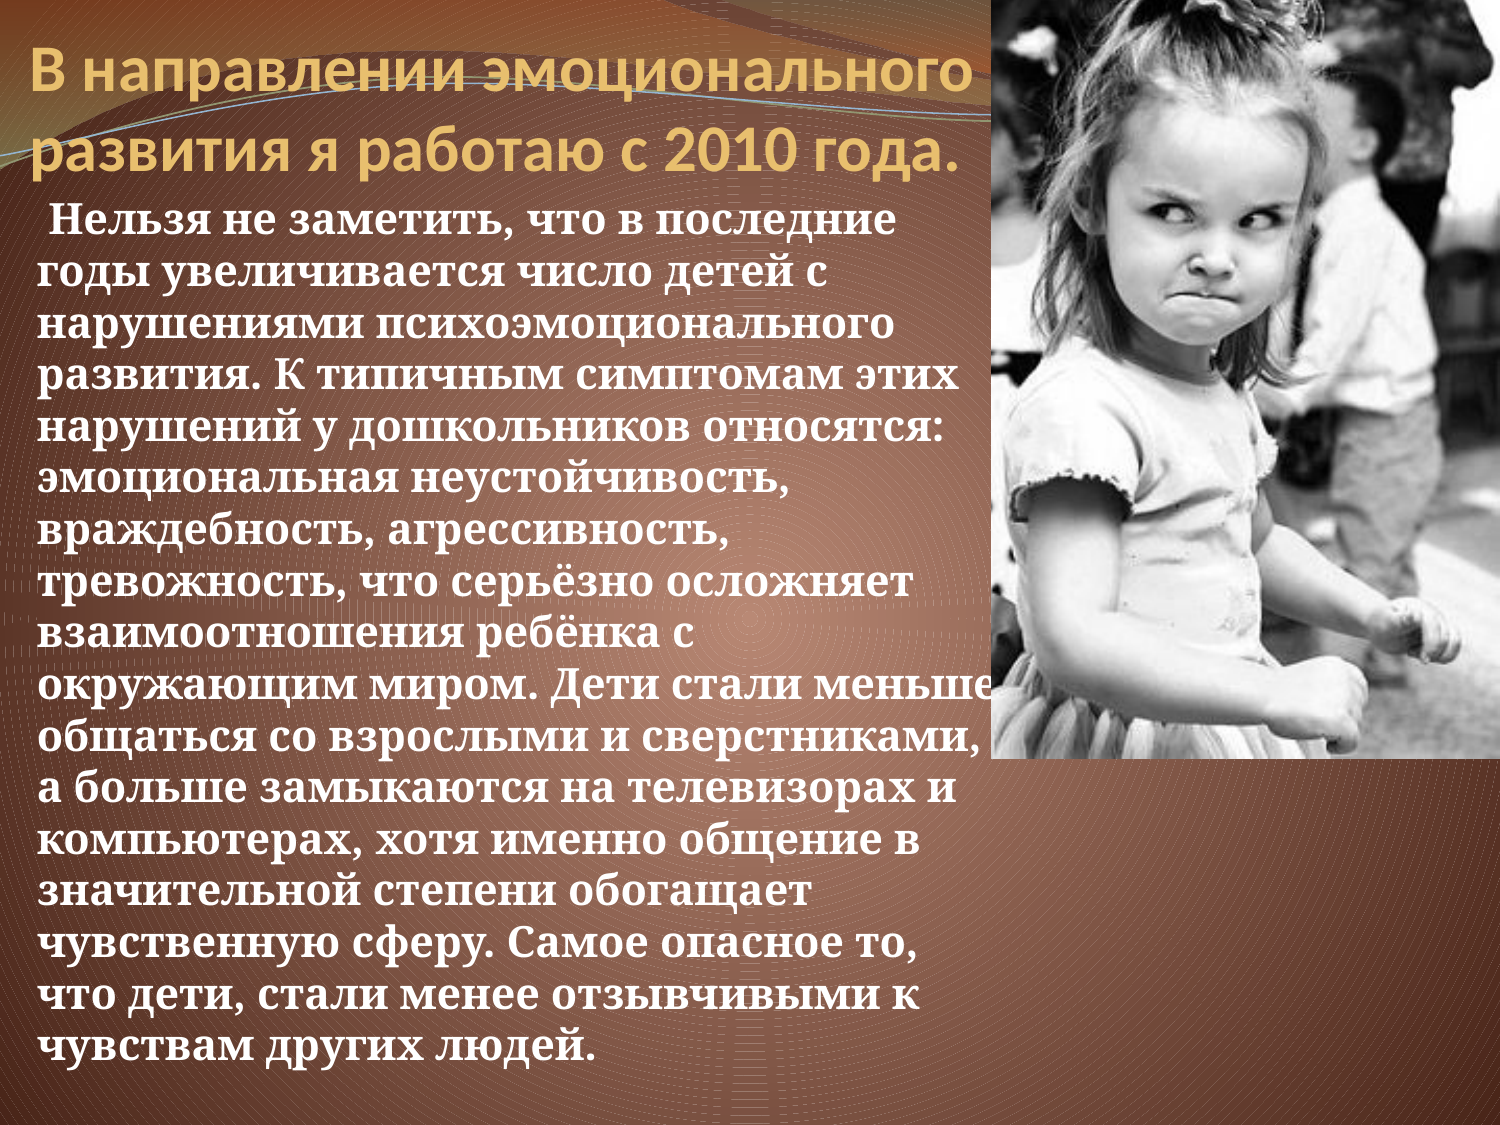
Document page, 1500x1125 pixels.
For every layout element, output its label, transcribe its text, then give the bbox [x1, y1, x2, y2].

picture [991, 0, 1500, 759]
list Нельзя не заметить, что в последние годы увеличивается число детей с нарушениями психоэмоционального развития. К типичным симптомам этих нарушений у дошкольников относятся: эмоциональная неустойчивость, враждебность, агрессивность, тревожность, что серьёзно осложняет взаимоотношения ребёнка с окружающим миром. Дети стали меньше общаться со взрослыми и сверстниками, а больше замыкаются на телевизорах и компьютерах, хотя именно общение в значительной степени обогащает чувственную сферу. Самое опасное то, что дети, стали менее отзывчивыми к чувствам других людей. [29, 184, 1010, 1125]
title В направлении эмоционального развития я работаю с 2010 года. [29, 30, 984, 184]
